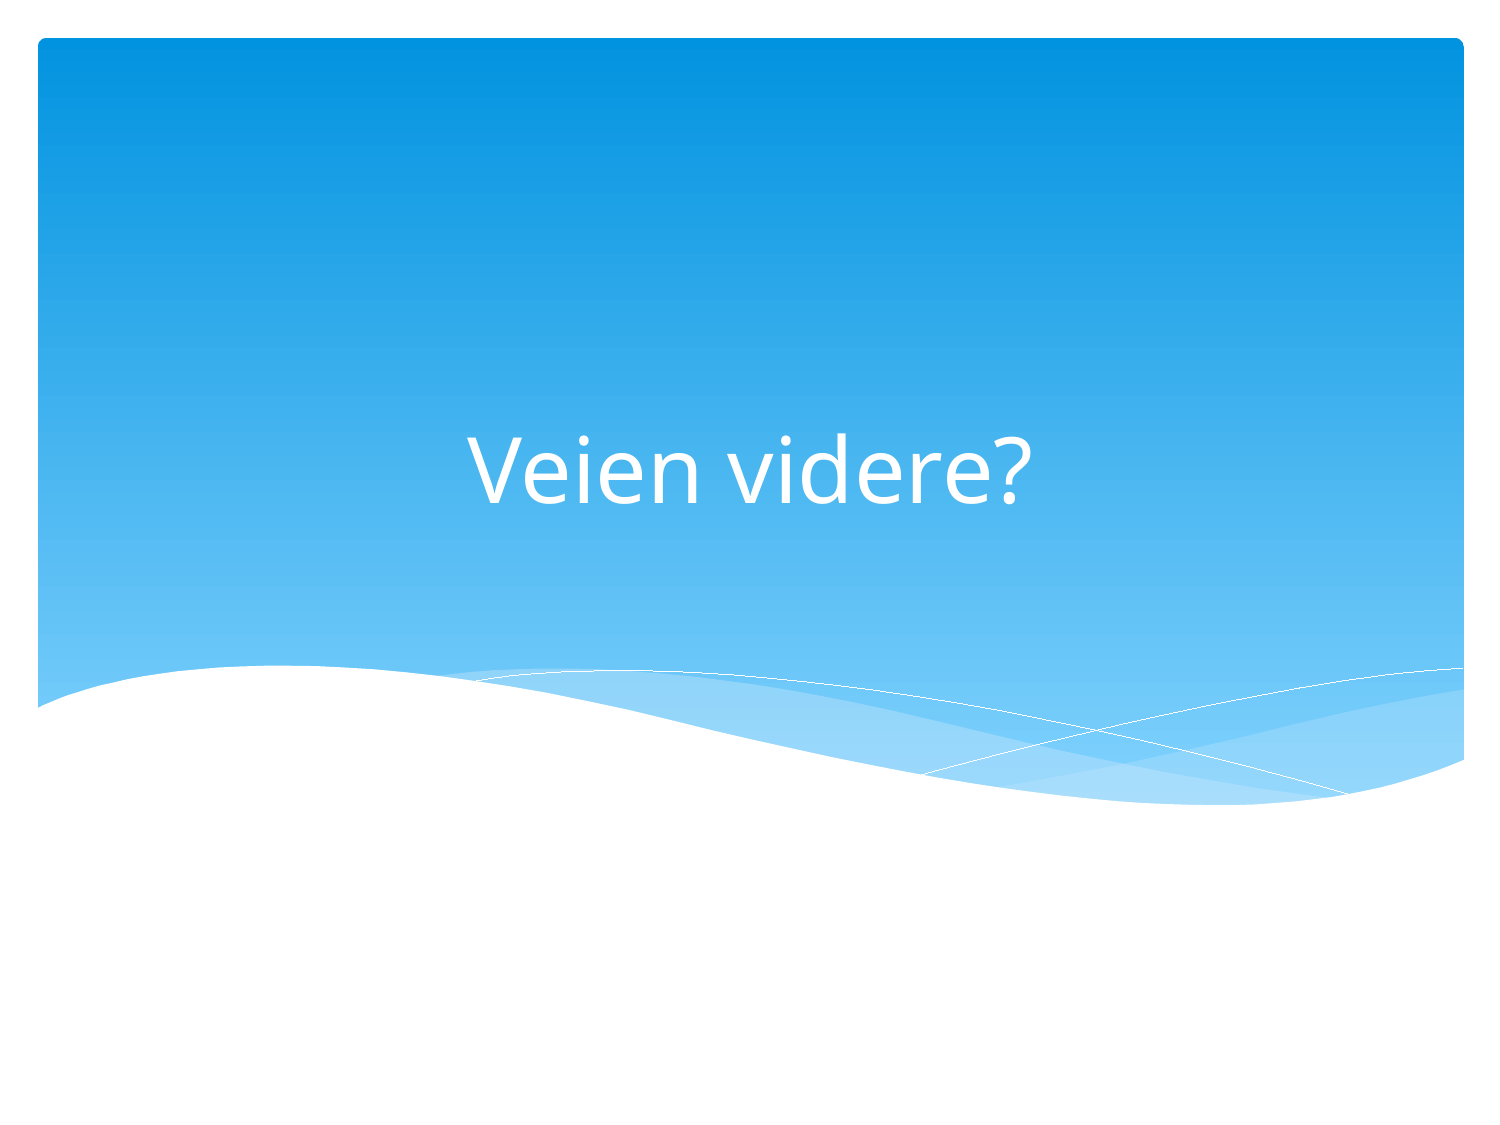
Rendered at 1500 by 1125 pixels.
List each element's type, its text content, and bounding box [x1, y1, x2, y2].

title Veien videre? [113, 404, 1389, 655]
